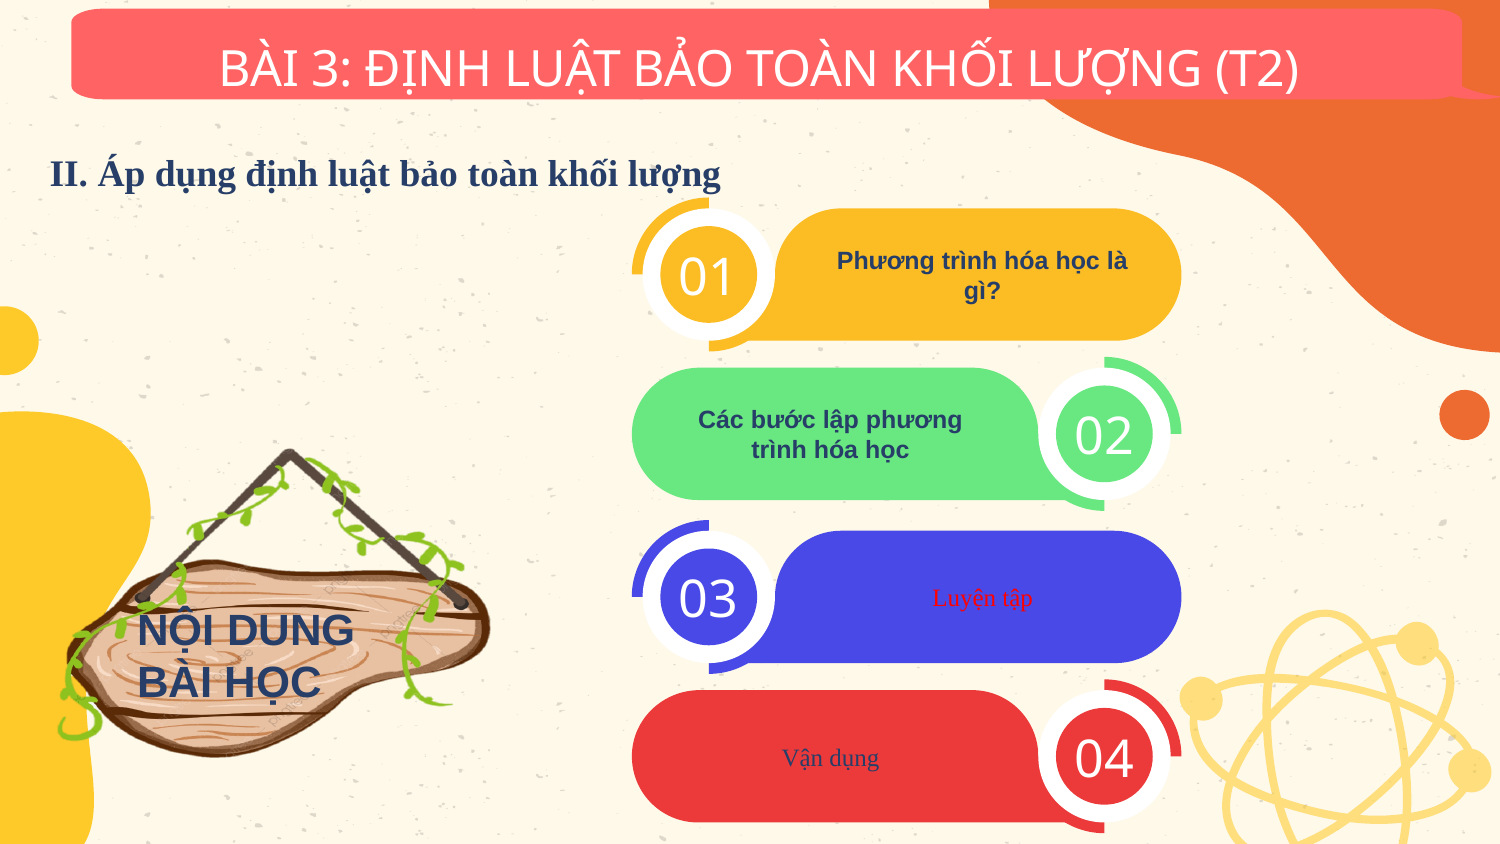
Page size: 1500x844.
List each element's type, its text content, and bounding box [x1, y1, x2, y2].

text_box II. Áp dụng định luật bảo toàn khối lượng [34, 141, 748, 201]
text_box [631, 197, 1182, 352]
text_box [631, 519, 1182, 675]
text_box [631, 679, 1182, 834]
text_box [71, 8, 1500, 103]
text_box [37, 424, 512, 796]
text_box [631, 356, 1182, 512]
